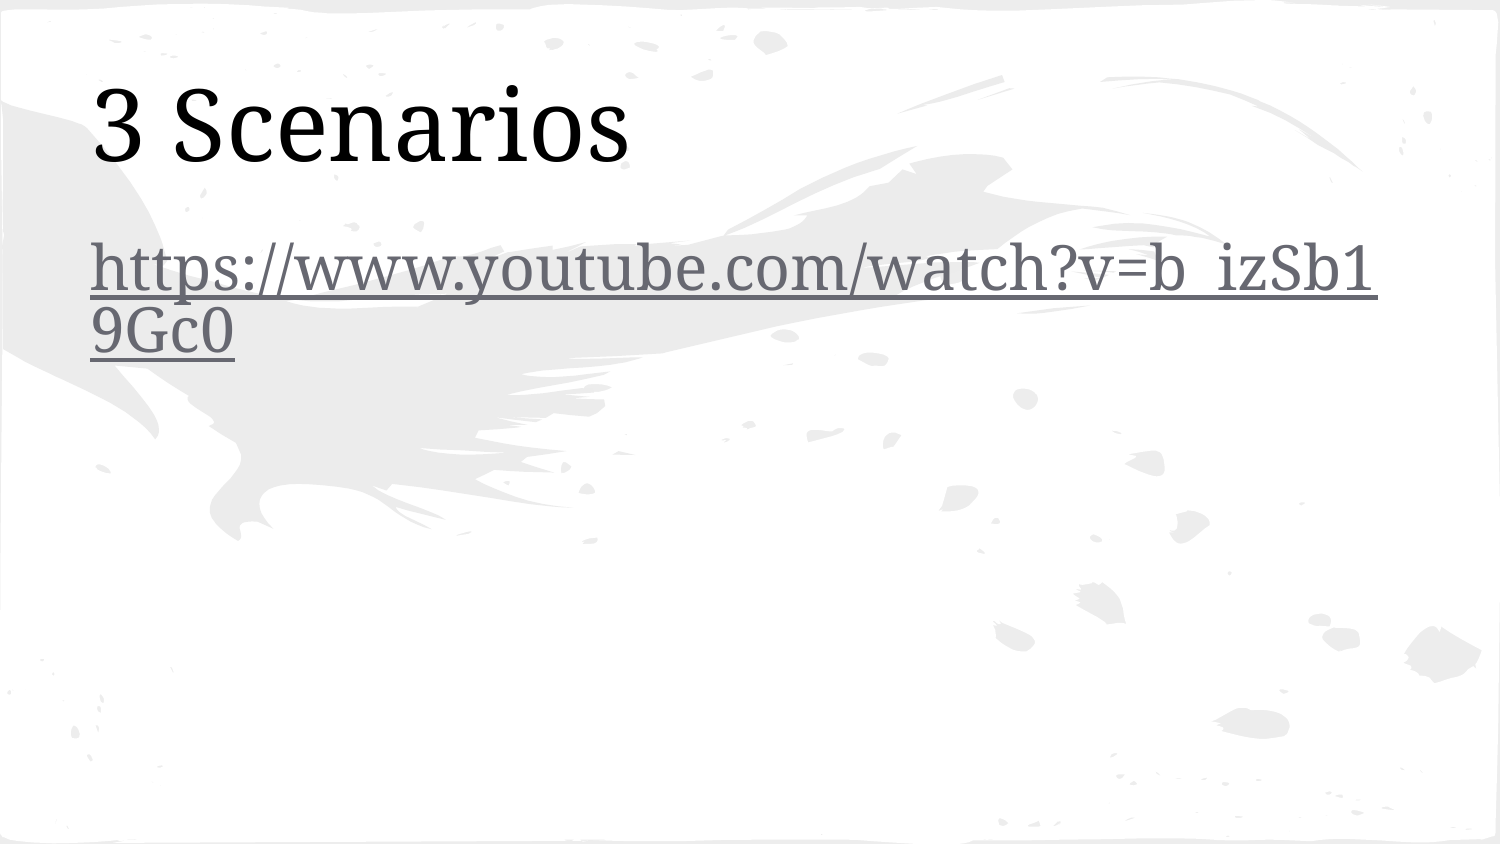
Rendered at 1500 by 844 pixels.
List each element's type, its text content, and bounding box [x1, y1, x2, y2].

title 3 Scenarios [75, 25, 1425, 197]
list https://www.youtube.com/watch?v=b_izSb19Gc0 [75, 212, 1425, 808]
